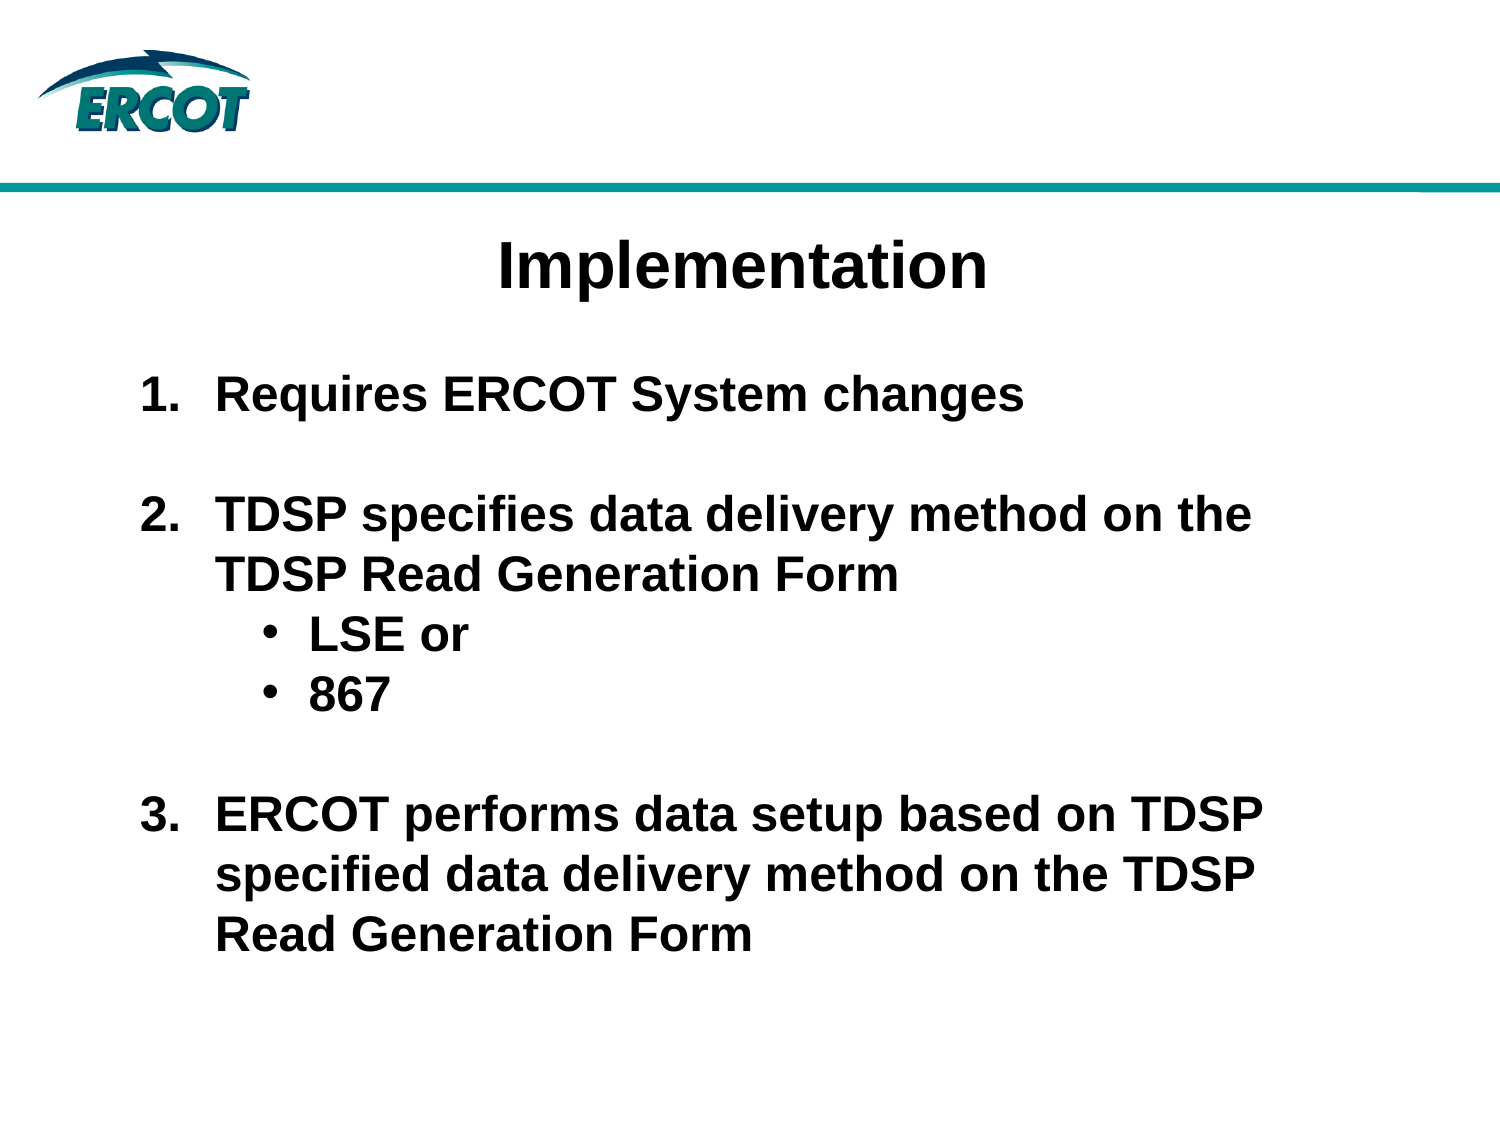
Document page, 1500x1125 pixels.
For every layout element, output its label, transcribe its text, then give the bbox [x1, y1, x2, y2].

picture [37, 50, 250, 136]
text_box Implementation Requires ERCOT System changes TDSP specifies data delivery method on the TDSP Read Generation Form LSE or 867 ERCOT performs data setup based on TDSP specified data delivery method on the TDSP Read Generation Form [125, 214, 1363, 462]
text_box [62, 462, 1463, 1075]
text_box [37, 462, 1425, 1013]
